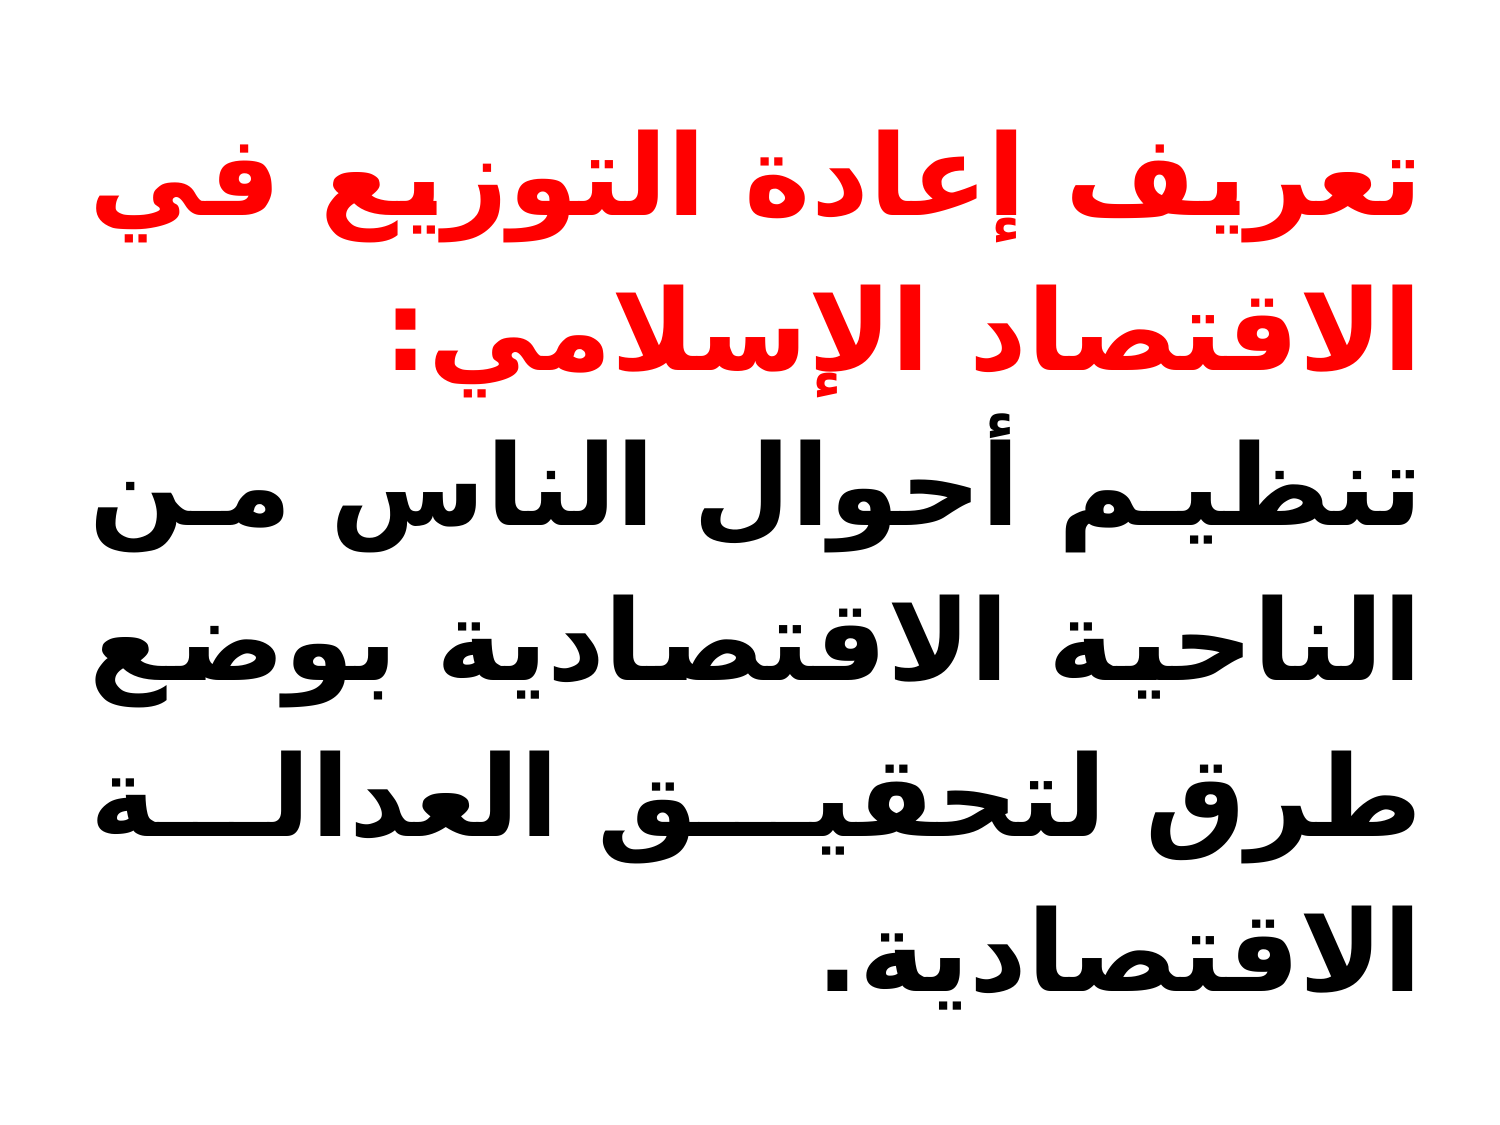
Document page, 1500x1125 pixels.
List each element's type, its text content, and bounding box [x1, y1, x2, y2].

subtitle تعريف إعادة التوزيع في الاقتصاد الإسلامي: تنظيم أحوال الناس من الناحية الاقتصادية بوضع طرق لتحقيق العدالة الاقتصادية. [75, 75, 1438, 1088]
